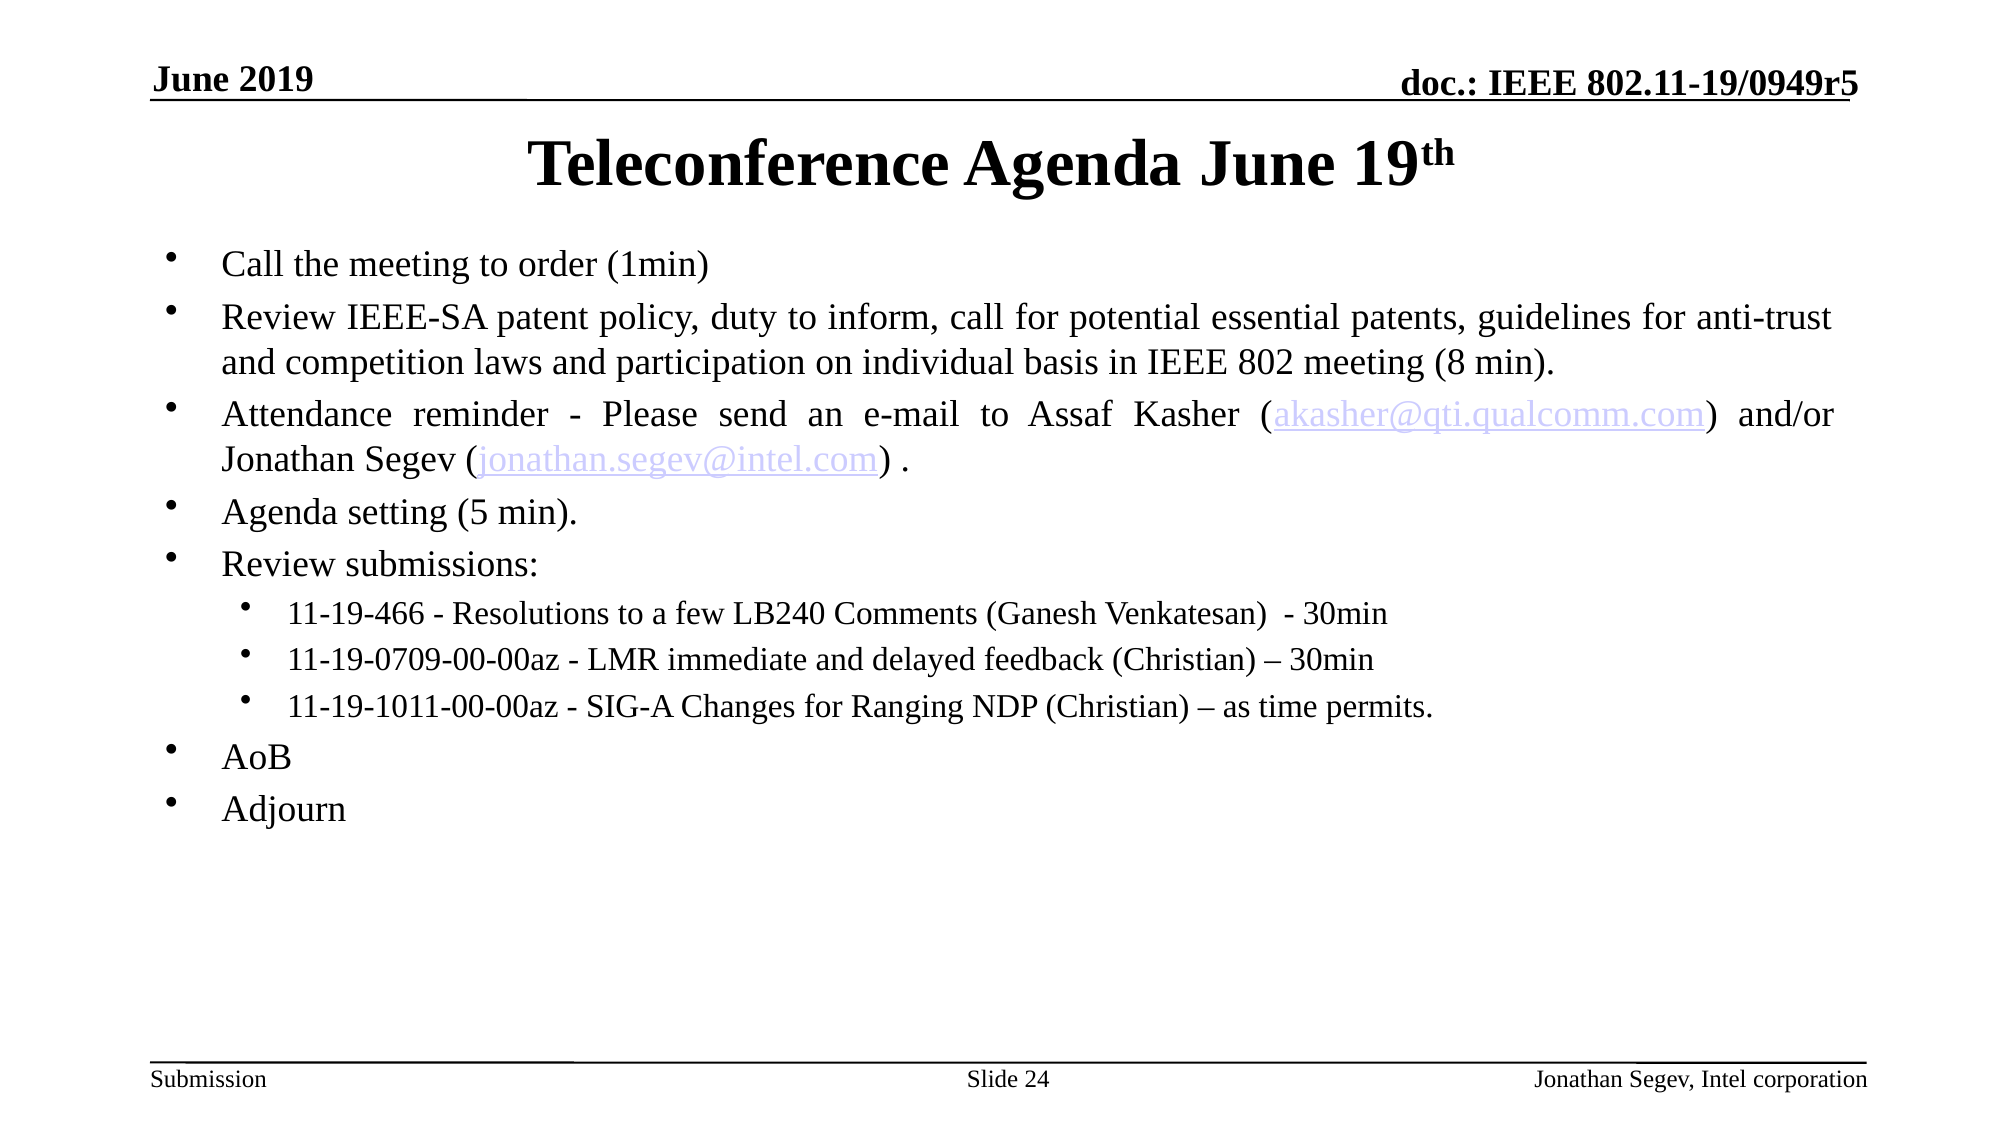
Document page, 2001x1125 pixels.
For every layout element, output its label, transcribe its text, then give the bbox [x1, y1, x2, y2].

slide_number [152, 54, 563, 100]
footer Jonathan Segev, Intel corporation [1171, 1061, 1869, 1093]
slide_number Slide 24 [950, 1061, 1067, 1123]
title Teleconference Agenda June 19th [149, 112, 1850, 205]
list Call the meeting to order (1min) Review IEEE-SA patent policy, duty to inform, call for potential essential patents, guidelines for anti-trust and competition laws and participation on individual basis in IEEE 802 meeting (8 min). Attendance reminder - Please send an e-mail to Assaf Kasher (akasher@qti.qualcomm.com) and/or Jonathan Segev (jonathan.segev@intel.com) . Agenda setting (5 min). Review submissions: 11-19-466 - Resolutions to a few LB240 Comments (Ganesh Venkatesan) - 30min 11-19-0709-00-00az - LMR immediate and delayed feedback (Christian) – 30min 11-19-1011-00-00az - SIG-A Changes for Ranging NDP (Christian) – as time permits. AoB Adjourn [149, 231, 1850, 1000]
